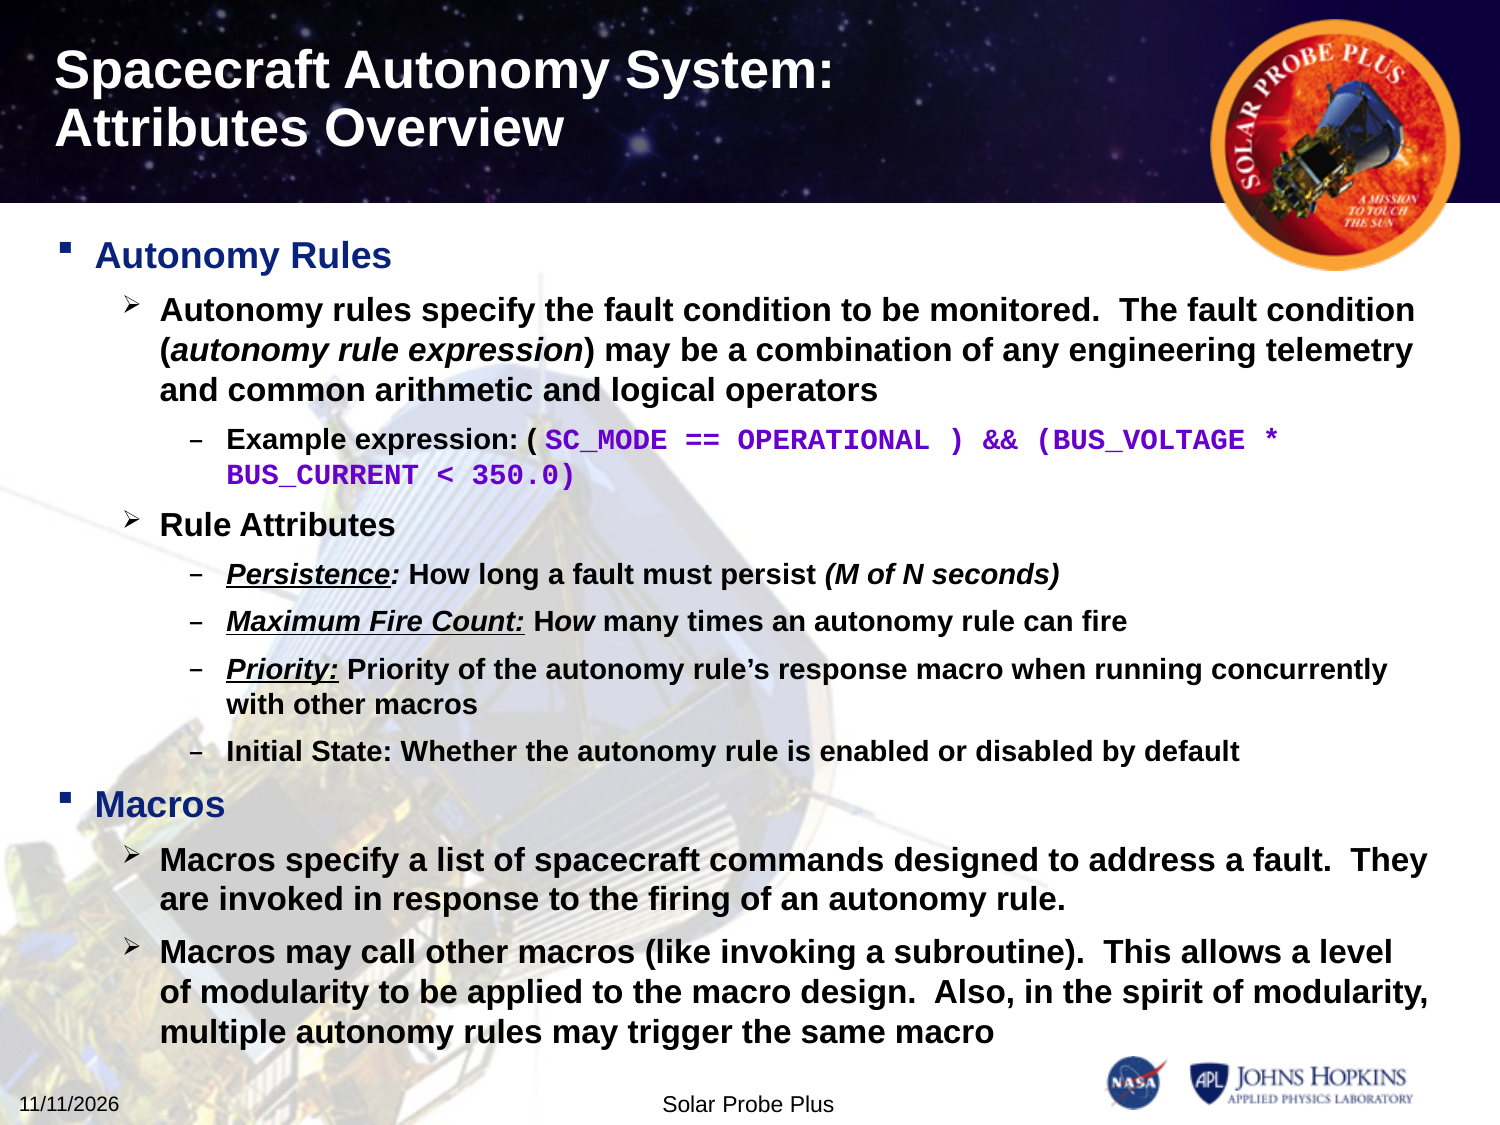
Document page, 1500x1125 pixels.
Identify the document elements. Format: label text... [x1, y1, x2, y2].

picture [0, 0, 1500, 1125]
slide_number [4, 1080, 270, 1125]
title Spacecraft Autonomy System: Attributes Overview [39, 34, 1130, 167]
list Autonomy Rules Autonomy rules specify the fault condition to be monitored. The fault condition (autonomy rule expression) may be a combination of any engineering telemetry and common arithmetic and logical operators Example expression: ( SC_MODE == OPERATIONAL ) && (BUS_VOLTAGE * BUS_CURRENT < 350.0) Rule Attributes Persistence: How long a fault must persist (M of N seconds) Maximum Fire Count: How many times an autonomy rule can fire Priority: Priority of the autonomy rule’s response macro when running concurrently with other macros Initial State: Whether the autonomy rule is enabled or disabled by default Macros Macros specify a list of spacecraft commands designed to address a fault. They are invoked in response to the firing of an autonomy rule. Macros may call other macros (like invoking a subroutine). This allows a level of modularity to be applied to the macro design. Also, in the spirit of modularity, multiple autonomy rules may trigger the same macro [41, 223, 1448, 1044]
